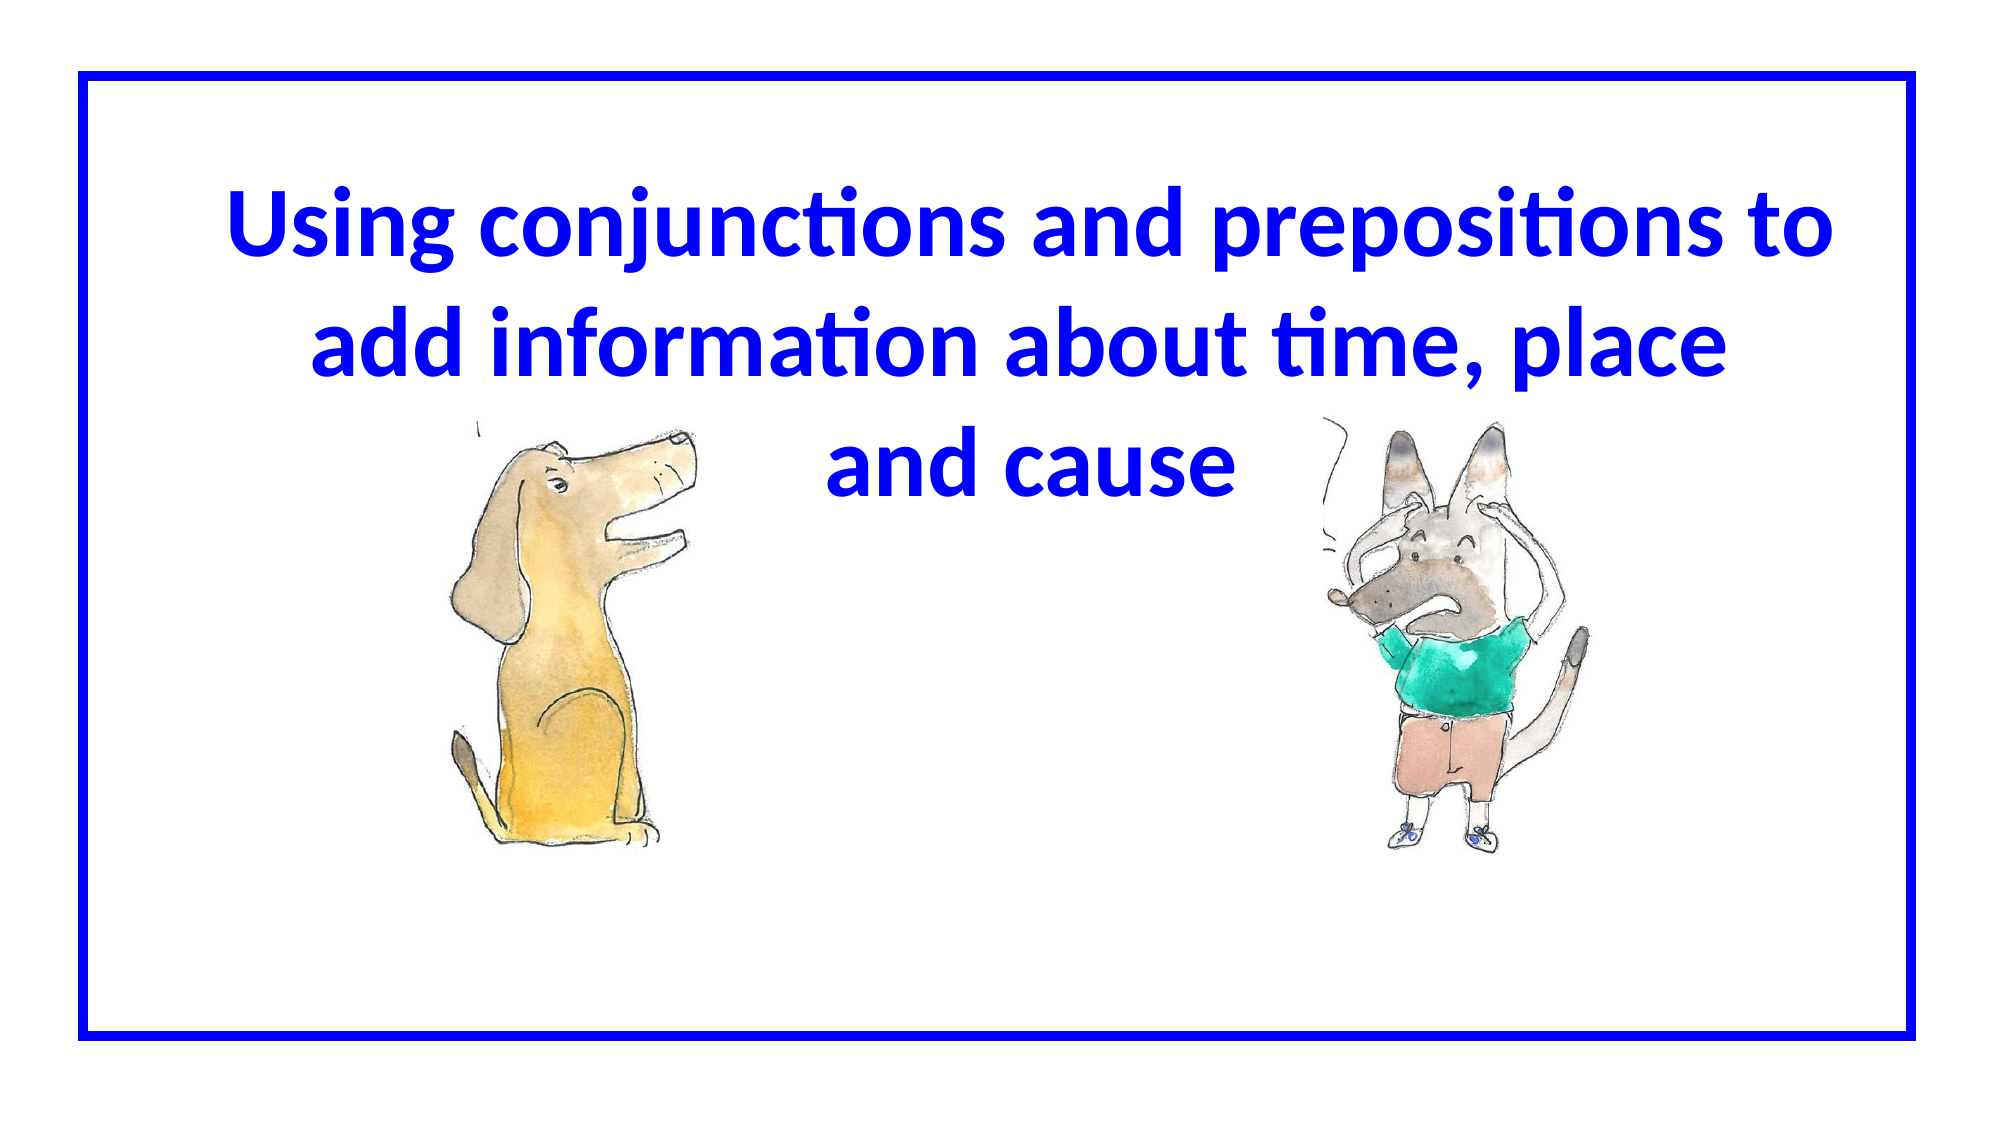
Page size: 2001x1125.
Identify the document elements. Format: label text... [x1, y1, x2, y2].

text_box Using conjunctions and prepositions to add information about time, place and cause [202, 148, 1861, 524]
picture [1323, 412, 1605, 873]
picture [436, 421, 748, 876]
text_box [82, 75, 1912, 1037]
